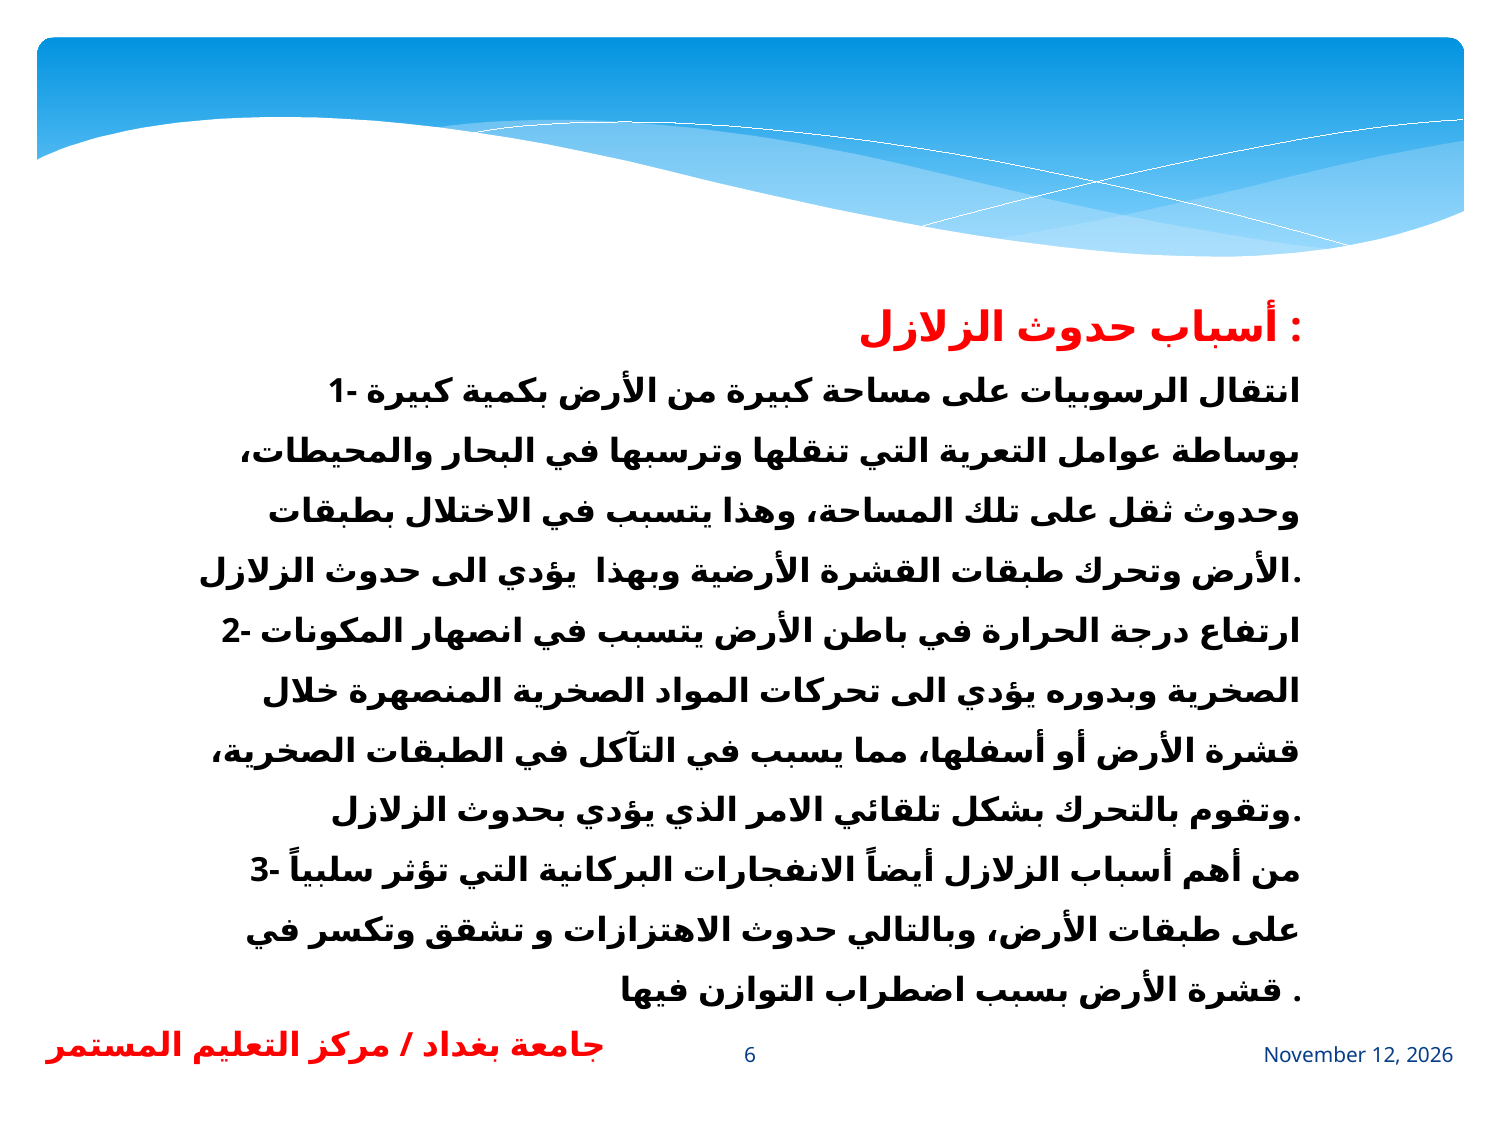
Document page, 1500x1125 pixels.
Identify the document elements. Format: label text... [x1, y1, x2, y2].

text_box أسباب حدوث الزلازل : 1- انتقال الرسوبيات على مساحة كبيرة من الأرض بكمية كبيرة بوساطة عوامل التعرية التي تنقلها وترسبها في البحار والمحيطات، وحدوث ثقل على تلك المساحة، وهذا يتسبب في الاختلال بطبقات الأرض وتحرك طبقات القشرة الأرضية وبهذا يؤدي الى حدوث الزلازل. 2- ارتفاع درجة الحرارة في باطن الأرض يتسبب في انصهار المكونات الصخرية وبدوره يؤدي الى تحركات المواد الصخرية المنصهرة خلال قشرة الأرض أو أسفلها، مما يسبب في التآكل في الطبقات الصخرية، وتقوم بالتحرك بشكل تلقائي الامر الذي يؤدي بحدوث الزلازل. 3- من أهم أسباب الزلازل أيضاً الانفجارات البركانية التي تؤثر سلبياً على طبقات الأرض، وبالتالي حدوث الاهتزازات و تشقق وتكسر في قشرة الأرض بسبب اضطراب التوازن فيها . [182, 267, 1317, 1016]
slide_number 6 [654, 1025, 846, 1086]
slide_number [847, 1025, 1469, 1086]
footer جامعة بغداد / مركز التعليم المستمر [31, 1025, 653, 1086]
